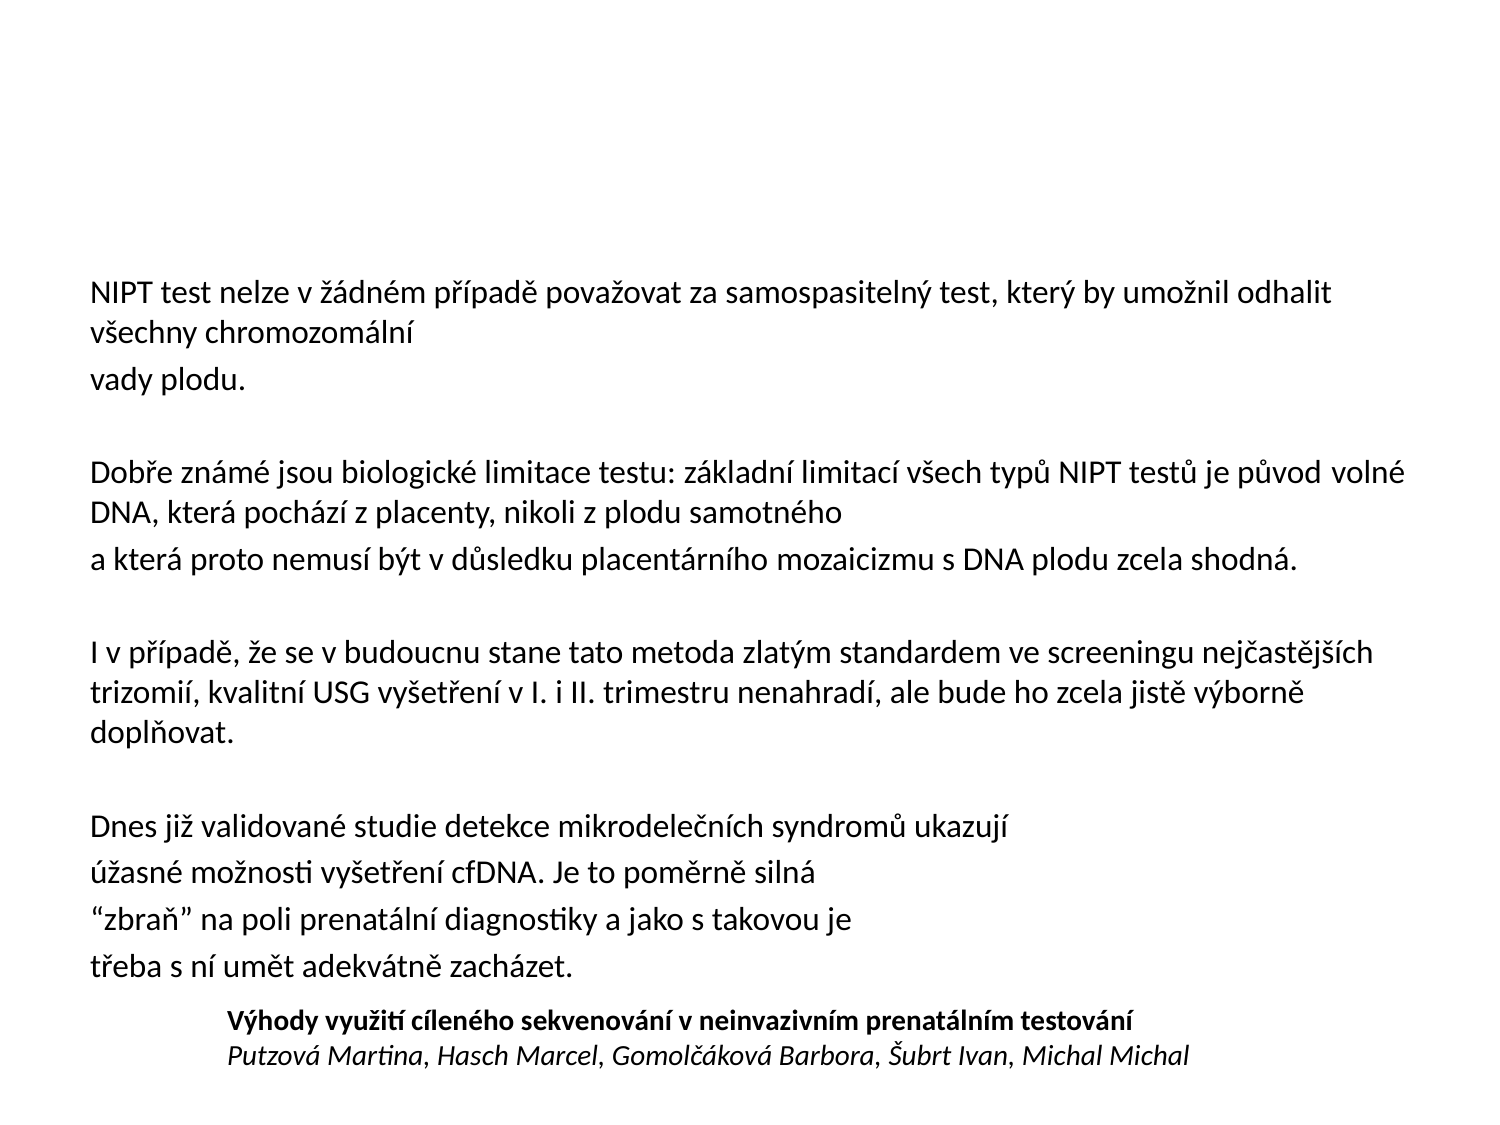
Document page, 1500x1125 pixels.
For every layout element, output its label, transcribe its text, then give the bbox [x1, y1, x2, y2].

text_box Výhody využití cíleného sekvenování v neinvazivním prenatálním testování Putzová Martina, Hasch Marcel, Gomolčáková Barbora, Šubrt Ivan, Michal Michal [212, 993, 1500, 1079]
list NIPT test nelze v žádném případě považovat za samospasitelný test, který by umožnil odhalit všechny chromozomální vady plodu. Dobře známé jsou biologické limitace testu: základní limitací všech typů NIPT testů je původ volné DNA, která pochází z placenty, nikoli z plodu samotného a která proto nemusí být v důsledku placentárního mozaicizmu s DNA plodu zcela shodná. I v případě, že se v budoucnu stane tato metoda zlatým standardem ve screeningu nejčastějších trizomií, kvalitní USG vyšetření v I. i II. trimestru nenahradí, ale bude ho zcela jistě výborně doplňovat. Dnes již validované studie detekce mikrodelečních syndromů ukazují úžasné možnosti vyšetření cfDNA. Je to poměrně silná “zbraň” na poli prenatální diagnostiky a jako s takovou je třeba s ní umět adekvátně zacházet. [75, 262, 1425, 1005]
